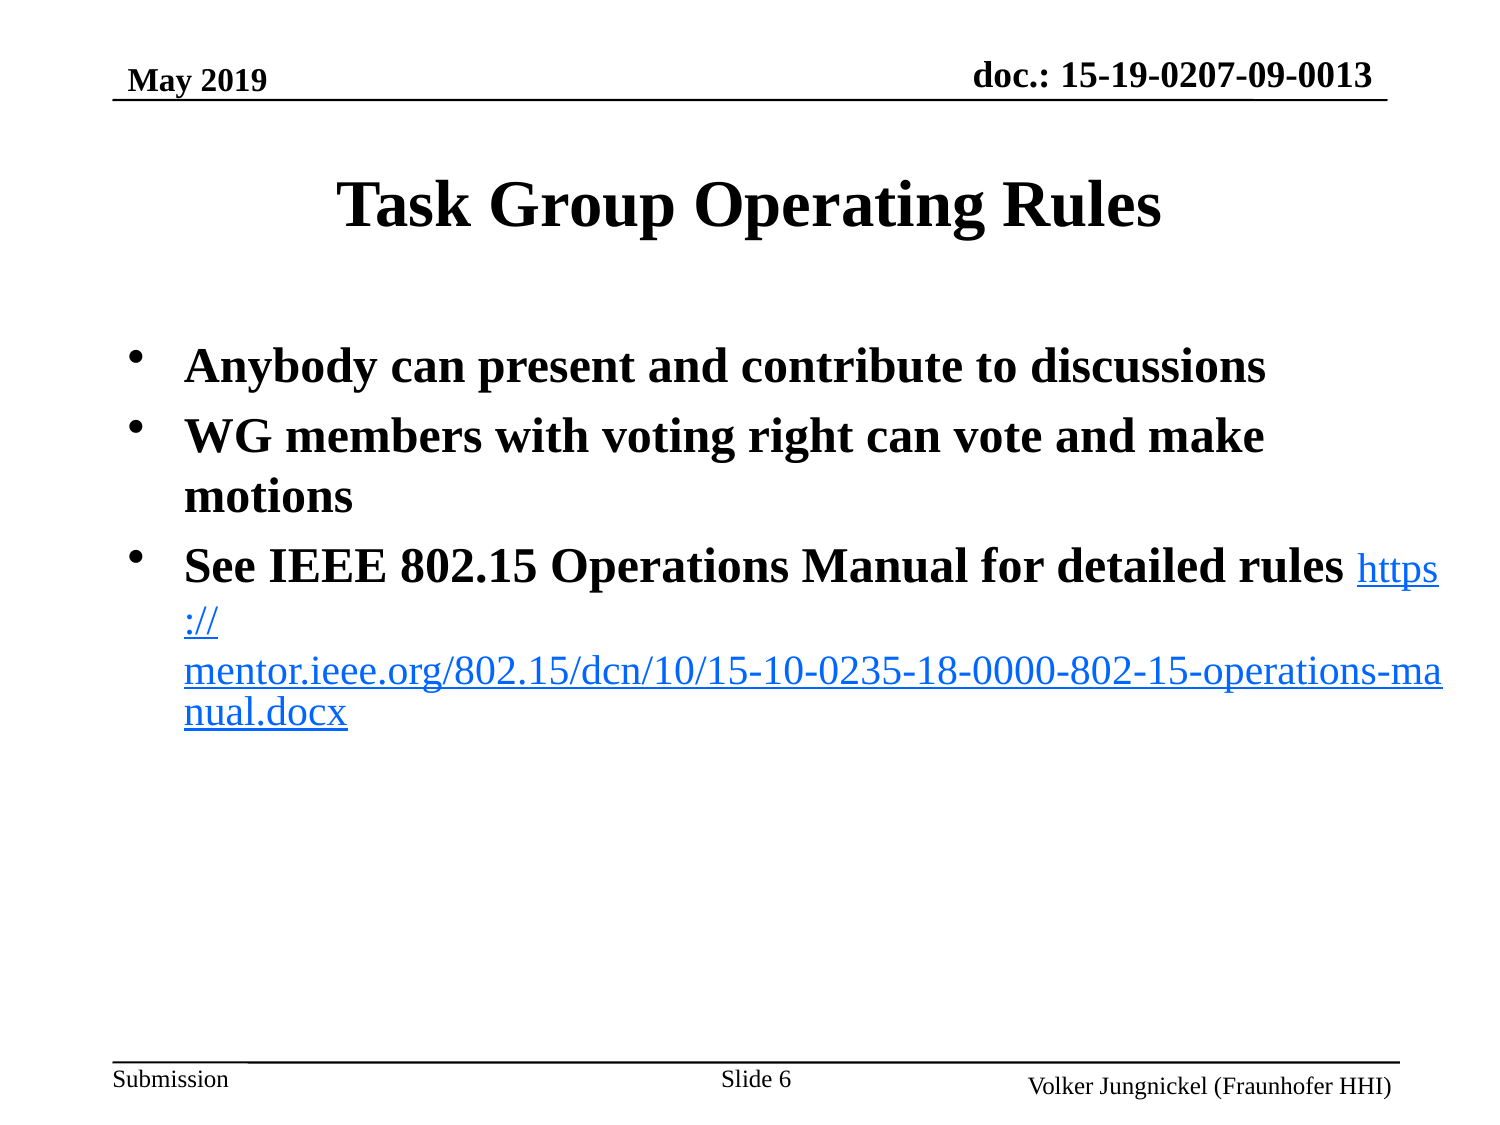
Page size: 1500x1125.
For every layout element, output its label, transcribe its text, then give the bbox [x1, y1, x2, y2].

title Task Group Operating Rules [112, 112, 1388, 288]
footer Volker Jungnickel (Fraunhofer HHI) [1012, 1062, 1439, 1100]
text_box May 2019 [112, 50, 425, 147]
slide_number Slide 6 [711, 1061, 801, 1093]
text_box Anybody can present and contribute to discussions WG members with voting right can vote and make motions See IEEE 802.15 Operations Manual for detailed rules https://mentor.ieee.org/802.15/dcn/10/15-10-0235-18-0000-802-15-operations-manual.docx [112, 324, 1463, 1000]
